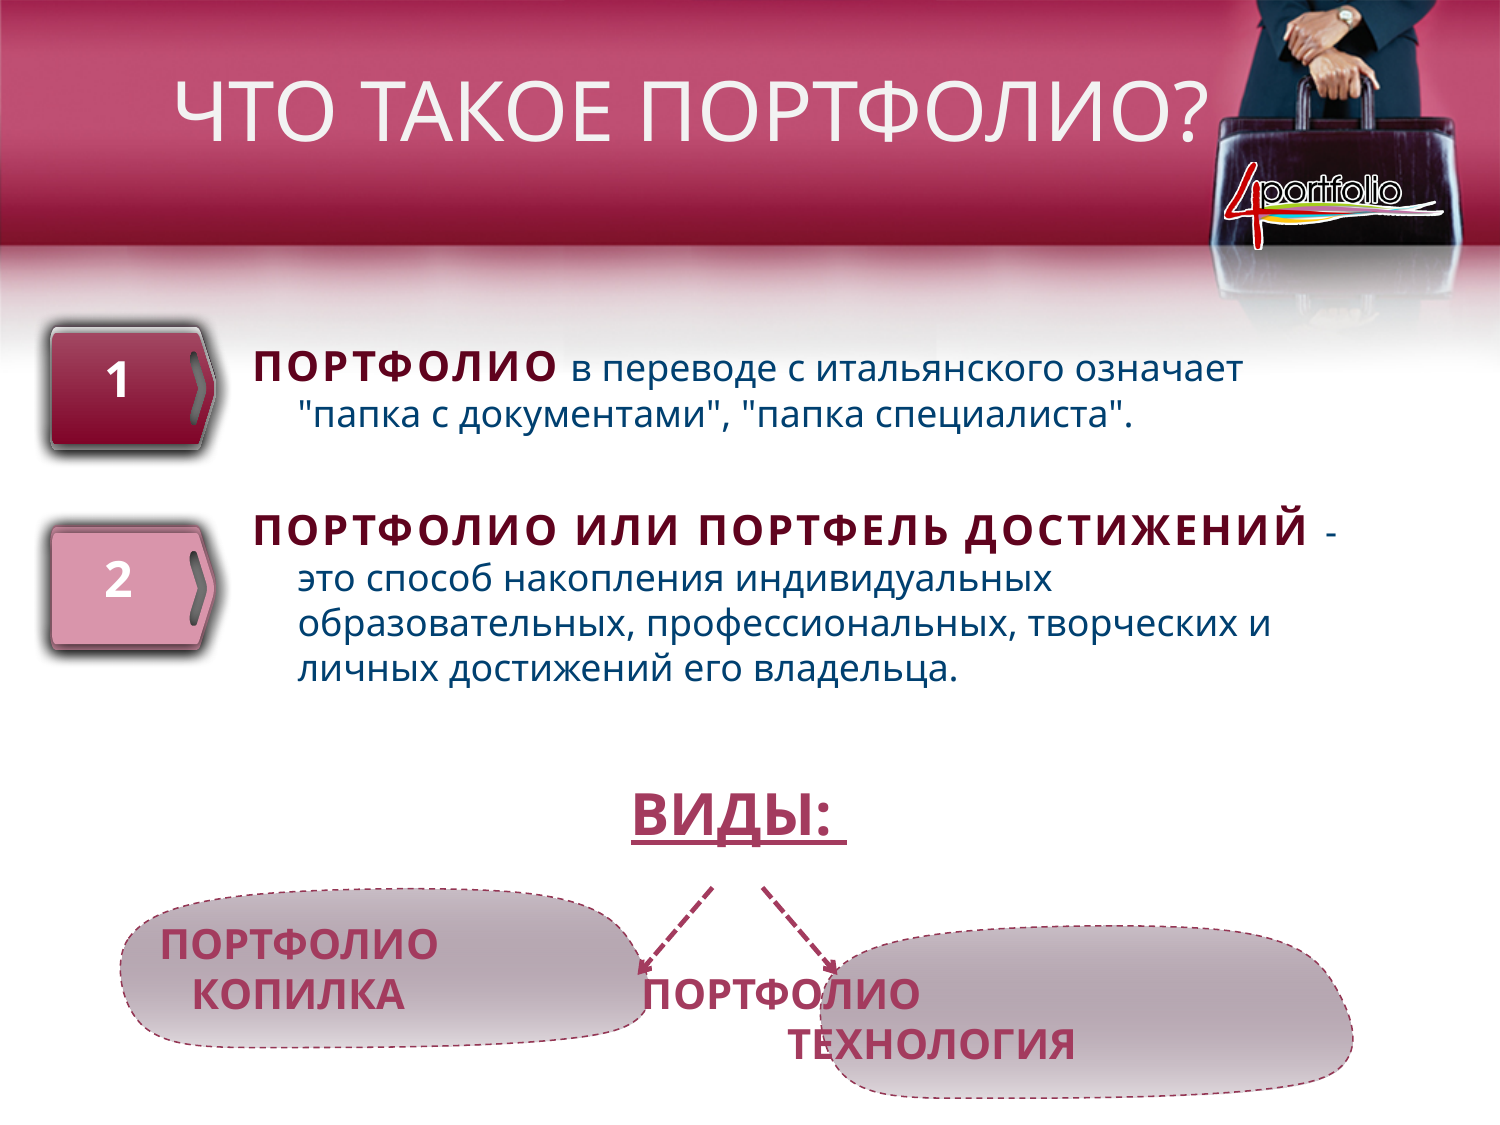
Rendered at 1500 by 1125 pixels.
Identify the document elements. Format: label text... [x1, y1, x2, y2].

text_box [637, 887, 713, 976]
text_box ВИДЫ: ПОРТФОЛИО КОПИЛКА ПОРТФОЛИО ТЕХНОЛОГИЯ [26, 770, 1452, 1075]
picture [0, 0, 1500, 1125]
title ЧТО ТАКОЕ ПОРТФОЛИО? [52, 42, 1329, 174]
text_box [49, 324, 217, 451]
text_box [762, 887, 838, 976]
list ПОРТФОЛИО в переводе с итальянского означает "папка с документами", "папка специалиста". ПОРТФОЛИО ИЛИ ПОРТФЕЛЬ ДОСТИЖЕНИЙ - это способ накопления индивидуальных образовательных, профессиональных, творческих и личных достижений его владельца. [237, 249, 1363, 770]
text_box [49, 524, 217, 651]
text_box [843, 1075, 1329, 1099]
